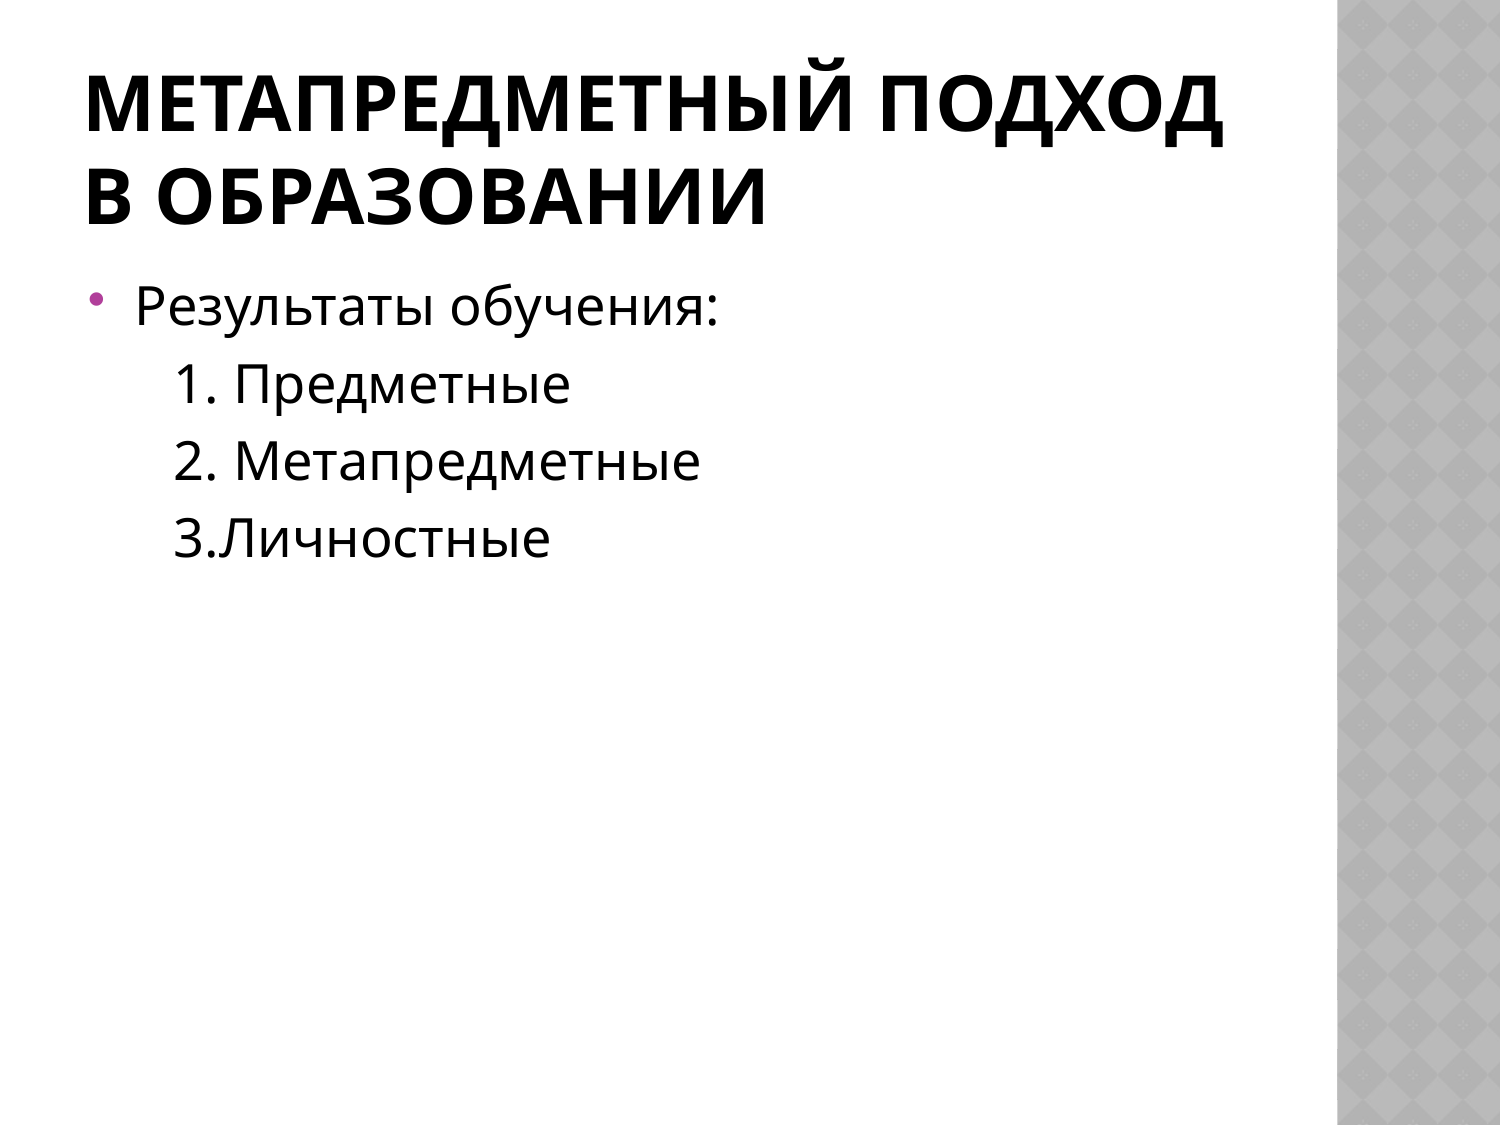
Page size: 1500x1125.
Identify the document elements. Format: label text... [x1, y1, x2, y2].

title Метапредметный подход в образовании [75, 52, 1263, 240]
list Результаты обучения: 1. Предметные 2. Метапредметные 3.Личностные [75, 264, 1263, 1059]
